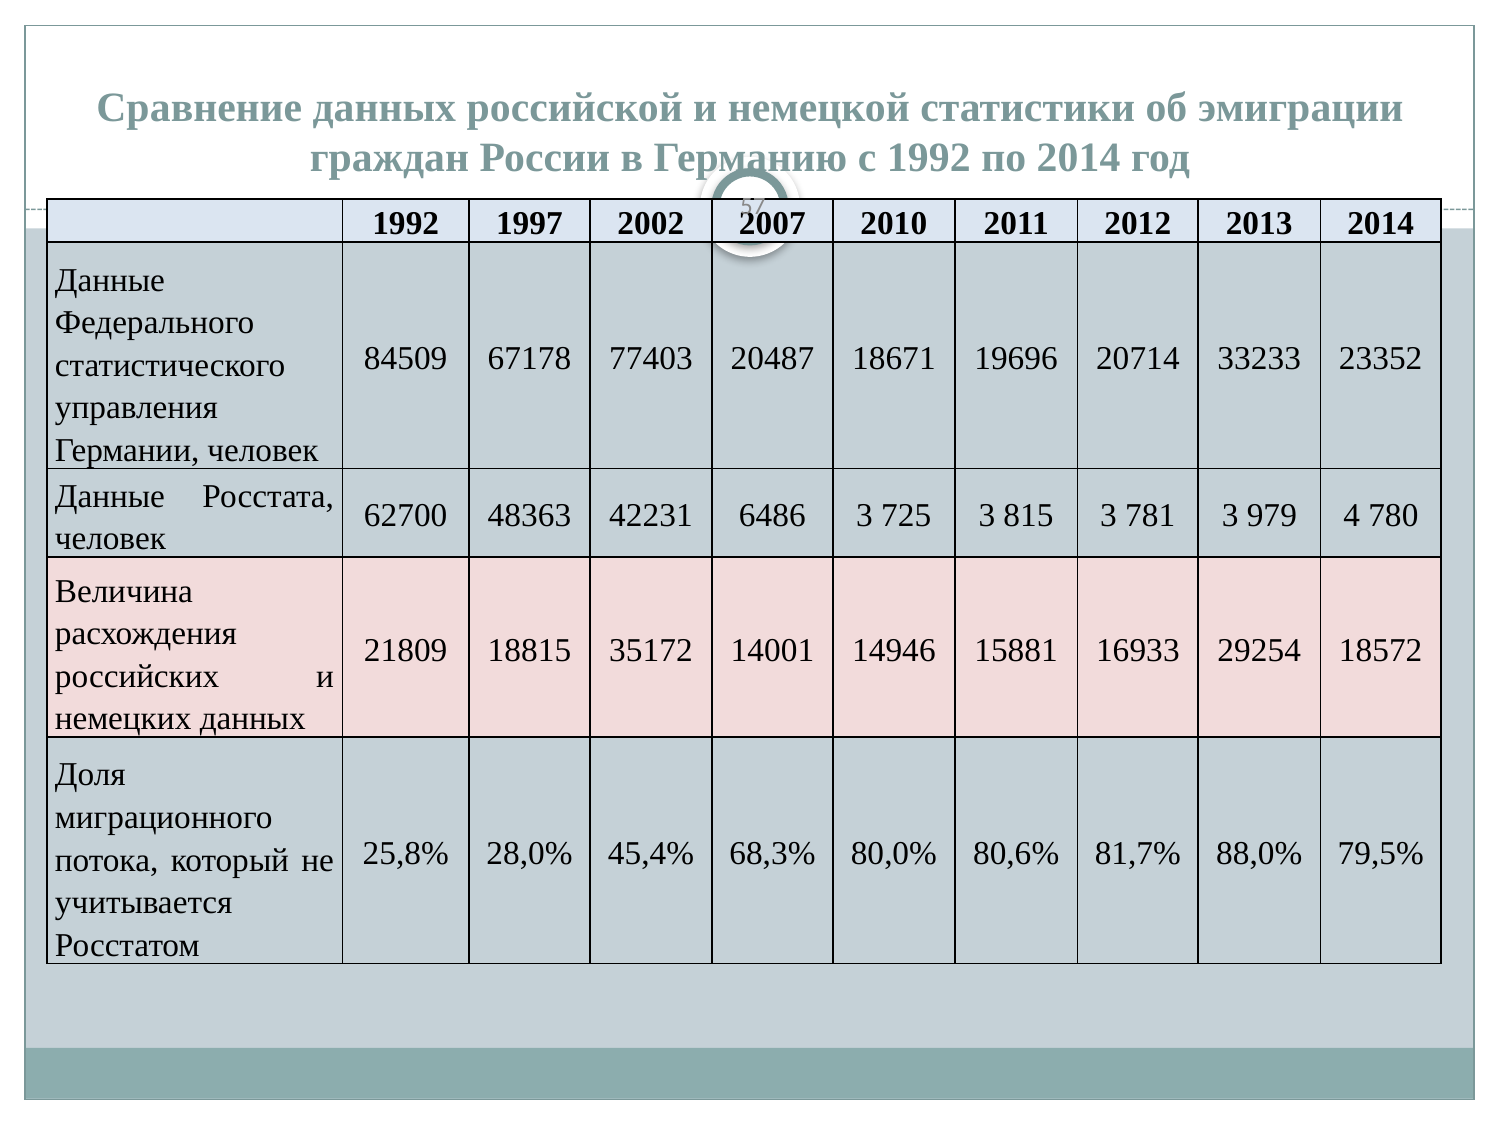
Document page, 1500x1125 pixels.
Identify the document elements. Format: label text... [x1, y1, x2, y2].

table_cell 20487 [713, 243, 832, 468]
table_cell Доля миграционного потока, который не учитывается Росстатом [48, 738, 342, 963]
table_header 2002 [591, 200, 711, 241]
table_cell 14946 [834, 558, 954, 736]
table_cell 20714 [1078, 243, 1197, 468]
table_header 2007 [791, 200, 832, 241]
table_cell Данные Федерального статистического управления Германии, человек [48, 243, 342, 468]
table_cell 19696 [956, 243, 1077, 468]
table_header 1992 [343, 200, 468, 241]
table_cell 62700 [343, 469, 468, 556]
table_cell 18671 [834, 243, 954, 468]
table_cell 29254 [1199, 558, 1320, 736]
table_cell 25,8% [343, 738, 468, 963]
table_cell 33233 [1199, 243, 1320, 468]
table_cell Данные Росстата, человек [48, 469, 342, 556]
table_cell 4 780 [1321, 469, 1440, 556]
table_cell 23352 [1321, 243, 1440, 468]
table_cell 88,0% [1199, 738, 1320, 963]
table_cell 77403 [591, 243, 711, 468]
table_header 1997 [470, 200, 589, 241]
table_cell 14001 [713, 558, 832, 736]
table_cell 21809 [343, 558, 468, 736]
table_cell 3 815 [956, 469, 1077, 556]
table_cell 68,3% [713, 738, 832, 963]
table_cell 80,0% [834, 738, 954, 963]
table_header 2012 [1078, 200, 1197, 241]
table_cell 3 725 [834, 469, 954, 556]
table_cell 18572 [1321, 558, 1440, 736]
table_cell 67178 [470, 243, 589, 468]
table_cell 3 781 [1078, 469, 1197, 556]
table_header 2013 [1199, 200, 1320, 241]
table_cell 79,5% [1321, 738, 1440, 963]
table_cell 35172 [591, 558, 711, 736]
slide_number 57 [715, 168, 791, 241]
table_cell 16933 [1078, 558, 1197, 736]
table_cell 28,0% [470, 738, 589, 963]
table_header [48, 200, 342, 241]
table_cell 81,7% [1078, 738, 1197, 963]
table_cell 15881 [956, 558, 1077, 736]
table_cell 3 979 [1199, 469, 1320, 556]
table_header 2010 [834, 200, 954, 241]
table_cell Величина расхождения российских и немецких данных [48, 558, 342, 736]
table_cell 45,4% [591, 738, 711, 963]
table_header 2011 [956, 200, 1077, 241]
table_cell 84509 [343, 243, 468, 468]
table_cell 6486 [713, 469, 832, 556]
table_cell 48363 [470, 469, 589, 556]
table_header 2014 [1321, 200, 1440, 241]
table_cell 42231 [591, 469, 711, 556]
table_cell 80,6% [956, 738, 1077, 963]
table_cell 18815 [470, 558, 589, 736]
title Сравнение данных российской и немецкой статистики об эмиграции граждан России в Германию с 1992 по 2014 год [75, 45, 1425, 188]
